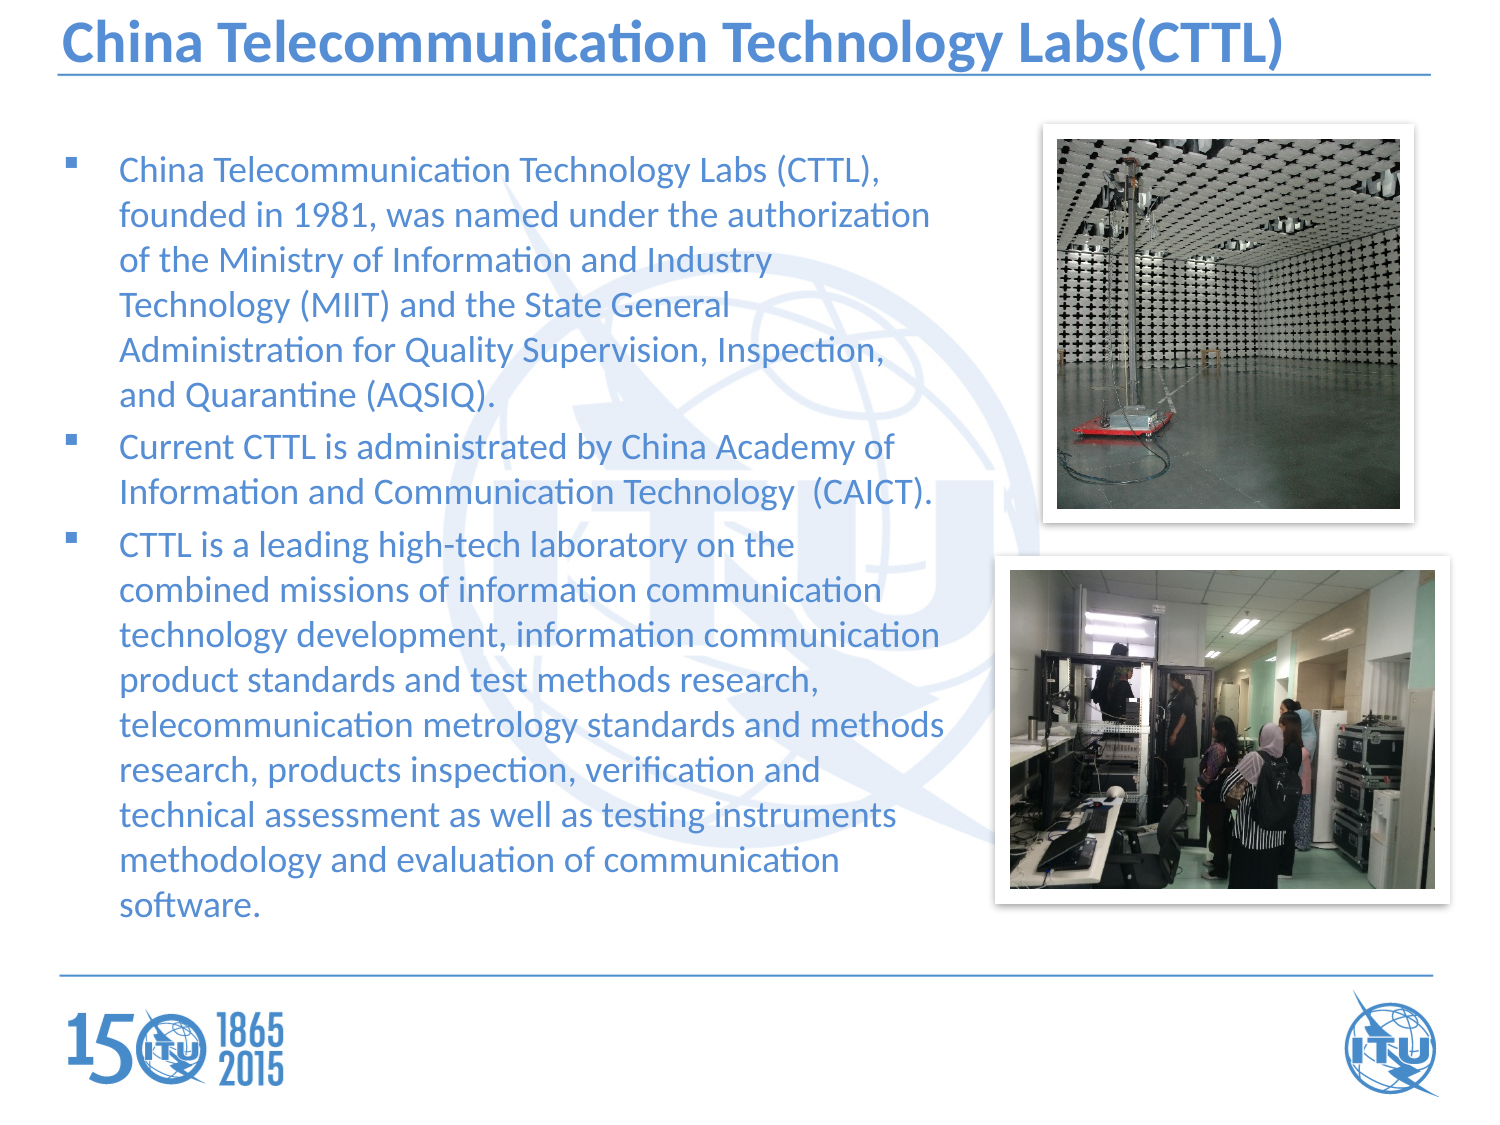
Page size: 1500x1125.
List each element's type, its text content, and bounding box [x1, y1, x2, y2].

picture [0, 0, 1500, 1125]
list China Telecommunication Technology Labs (CTTL), founded in 1981, was named under the authorization of the Ministry of Information and Industry Technology (MIIT) and the State General Administration for Quality Supervision, Inspection, and Quarantine (AQSIQ). Current CTTL is administrated by China Academy of Information and Communication Technology (CAICT). CTTL is a leading high-tech laboratory on the combined missions of information communication technology development, information communication product standards and test methods research, telecommunication metrology standards and methods research, products inspection, verification and technical assessment as well as testing instruments methodology and evaluation of communication software. [47, 137, 963, 929]
title China Telecommunication Technology Labs(CTTL) [47, 0, 1436, 82]
